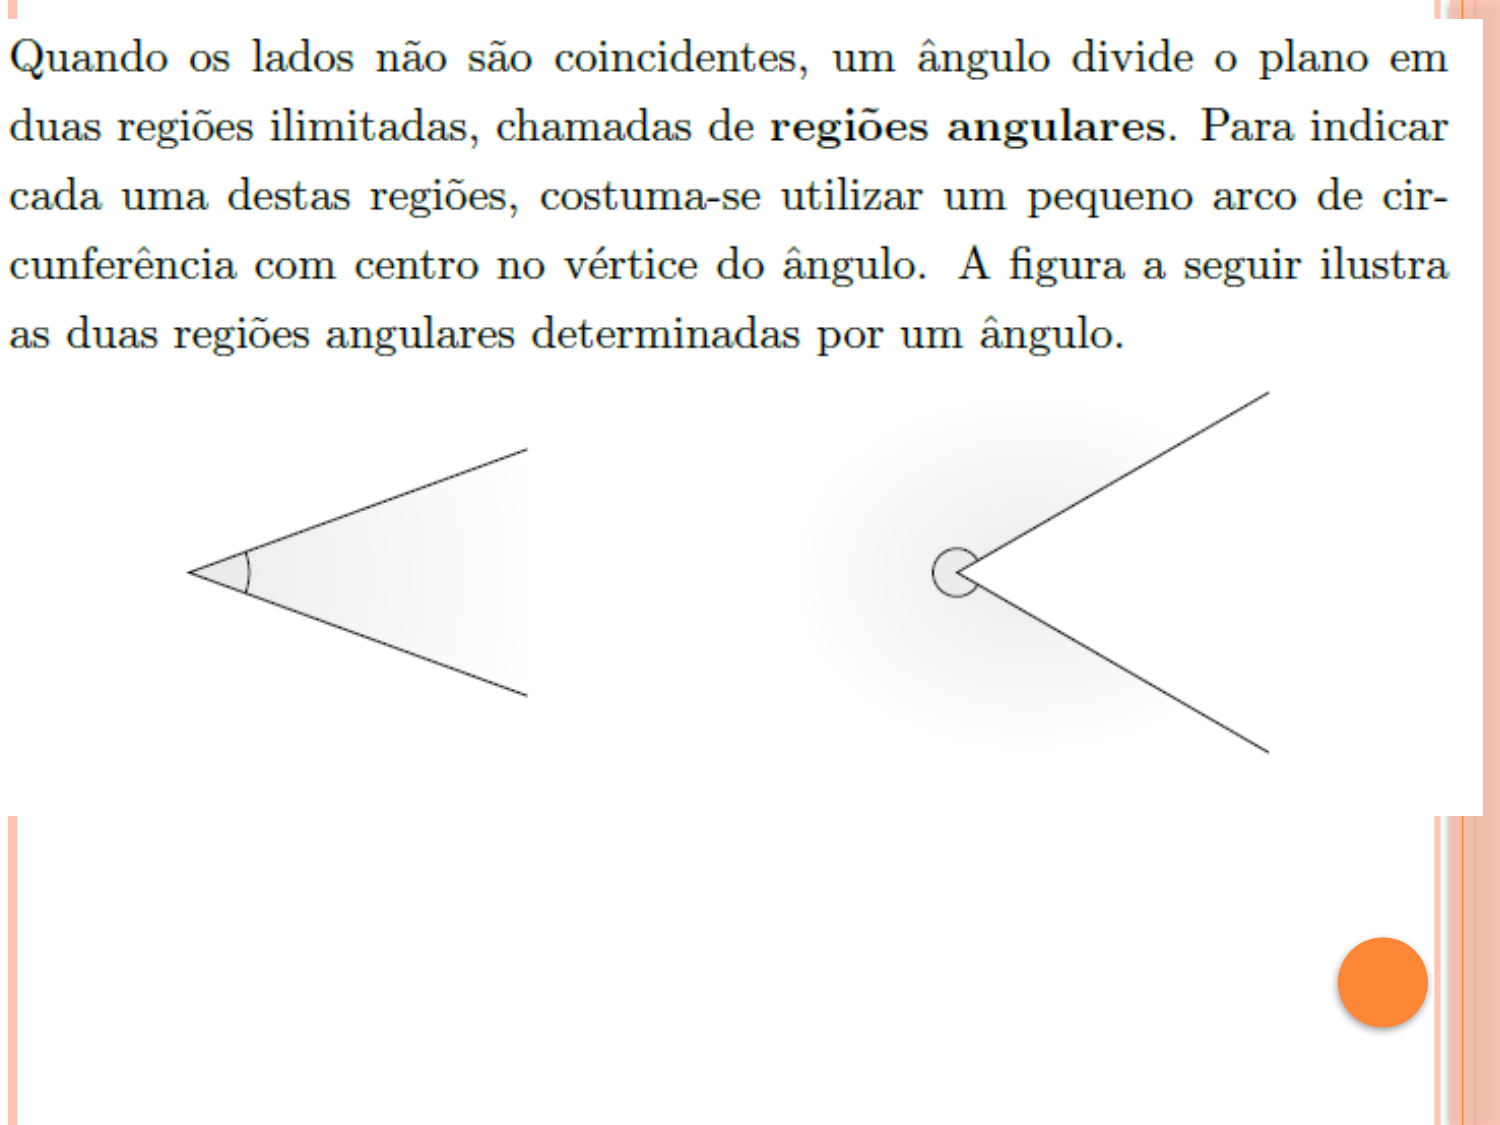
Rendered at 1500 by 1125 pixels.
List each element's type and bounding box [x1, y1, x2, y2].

list [0, 18, 1483, 816]
